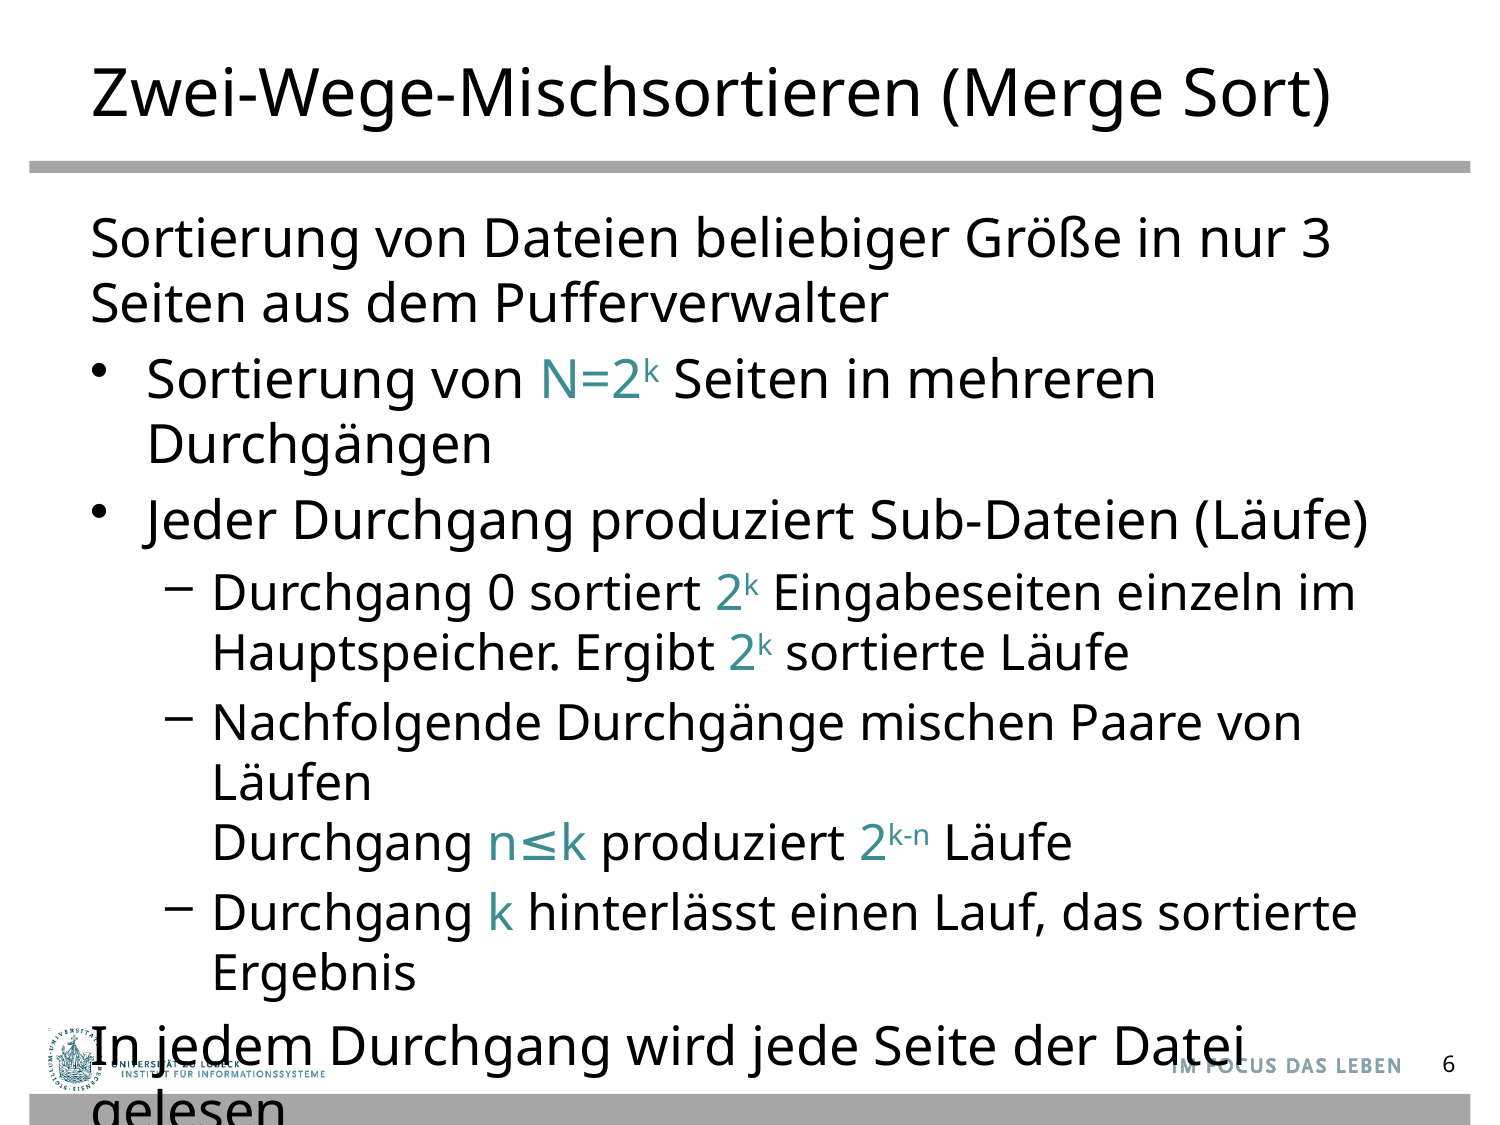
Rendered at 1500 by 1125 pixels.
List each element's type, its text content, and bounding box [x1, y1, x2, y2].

slide_number 6 [1305, 1050, 1471, 1083]
picture [1173, 1058, 1305, 1073]
list Sortierung von Dateien beliebiger Größe in nur 3 Seiten aus dem Pufferverwalter Sortierung von N=2k Seiten in mehreren Durchgängen Jeder Durchgang produziert Sub-Dateien (Läufe) Durchgang 0 sortiert 2k Eingabeseiten einzeln im Hauptspeicher. Ergibt 2k sortierte Läufe Nachfolgende Durchgänge mischen Paare von Läufen Durchgang n≤k produziert 2k-n Läufe Durchgang k hinterlässt einen Lauf, das sortierte Ergebnis In jedem Durchgang wird jede Seite der Datei gelesen Ergibt: (k+1)∙N Lesevorgänge und (k+1)∙N Schreibvorgänge [75, 196, 1459, 1012]
title Zwei-Wege-Mischsortieren (Merge Sort) [76, 42, 1427, 126]
